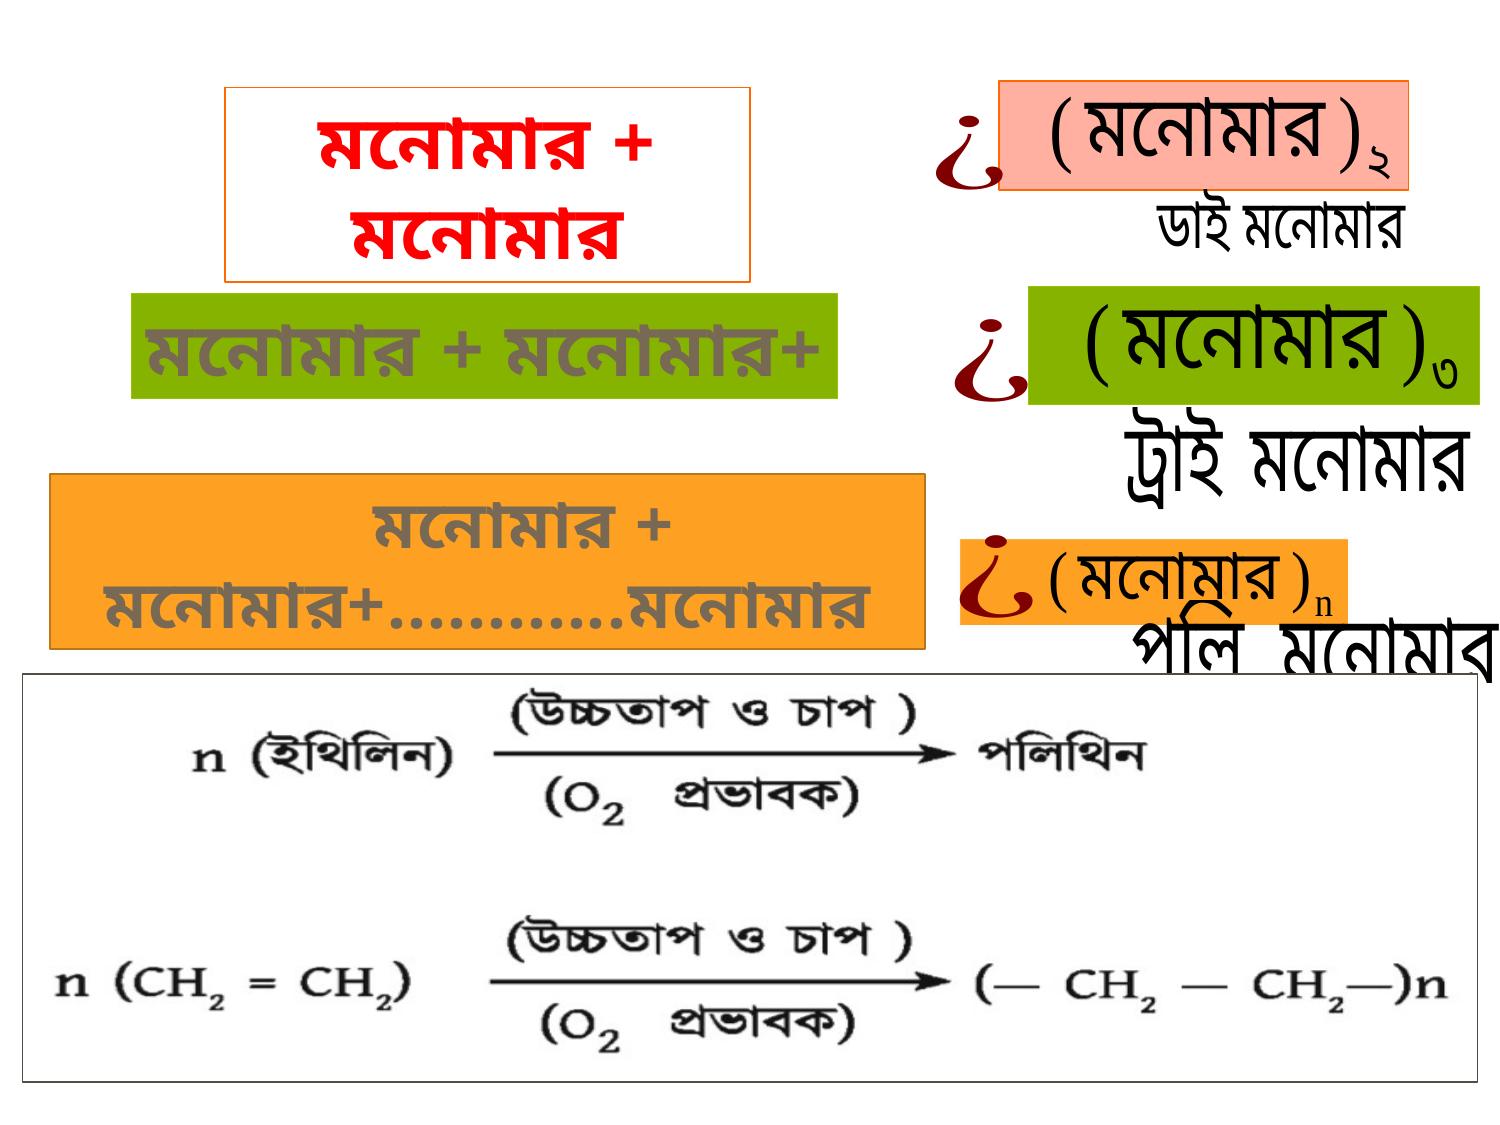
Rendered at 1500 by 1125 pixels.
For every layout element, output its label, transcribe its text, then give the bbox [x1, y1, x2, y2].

text_box মনোমার + মনোমার [224, 87, 751, 283]
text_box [73, 287, 1480, 514]
picture [23, 674, 1477, 1082]
text_box মনোমার + মনোমার+............মনোমার [49, 473, 926, 650]
